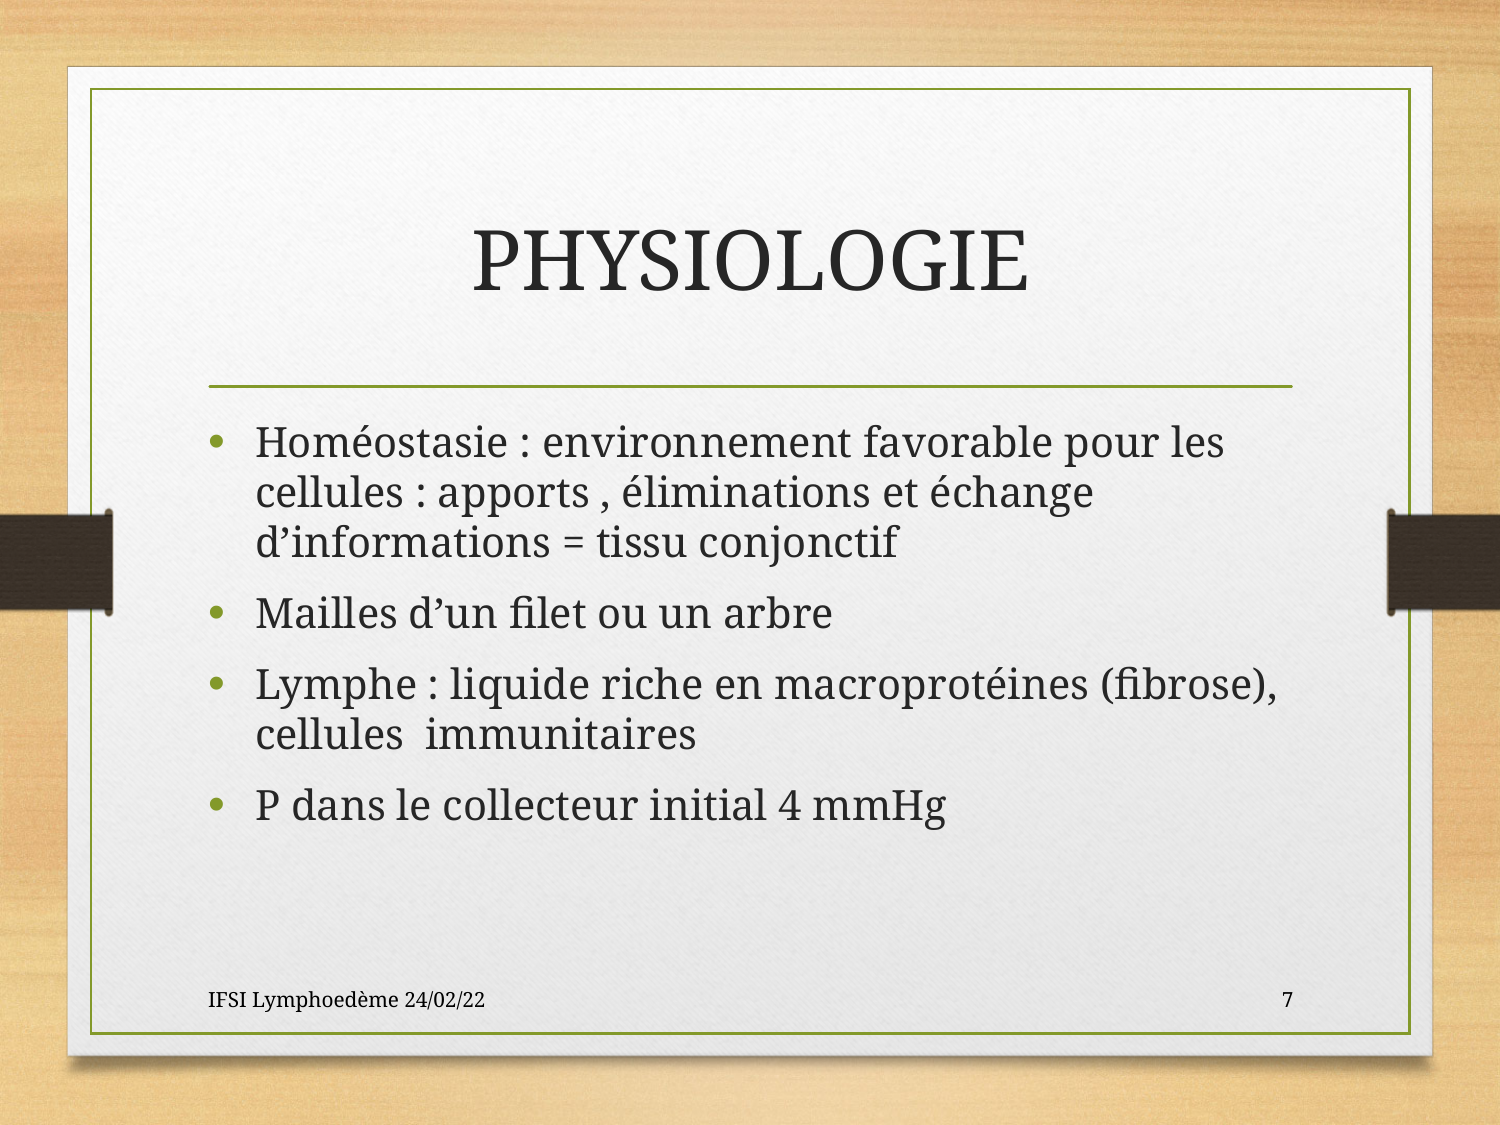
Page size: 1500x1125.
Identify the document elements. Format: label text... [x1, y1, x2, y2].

footer IFSI Lymphoedème 24/02/22 [193, 977, 1031, 1024]
slide_number 7 [1243, 977, 1309, 1024]
title PHYSIOLOGIE [193, 150, 1309, 365]
picture [0, 0, 1500, 1125]
list Homéostasie : environnement favorable pour les cellules : apports , éliminations et échange d’informations = tissu conjonctif Mailles d’un filet ou un arbre Lymphe : liquide riche en macroprotéines (fibrose), cellules immunitaires P dans le collecteur initial 4 mmHg [193, 408, 1309, 974]
